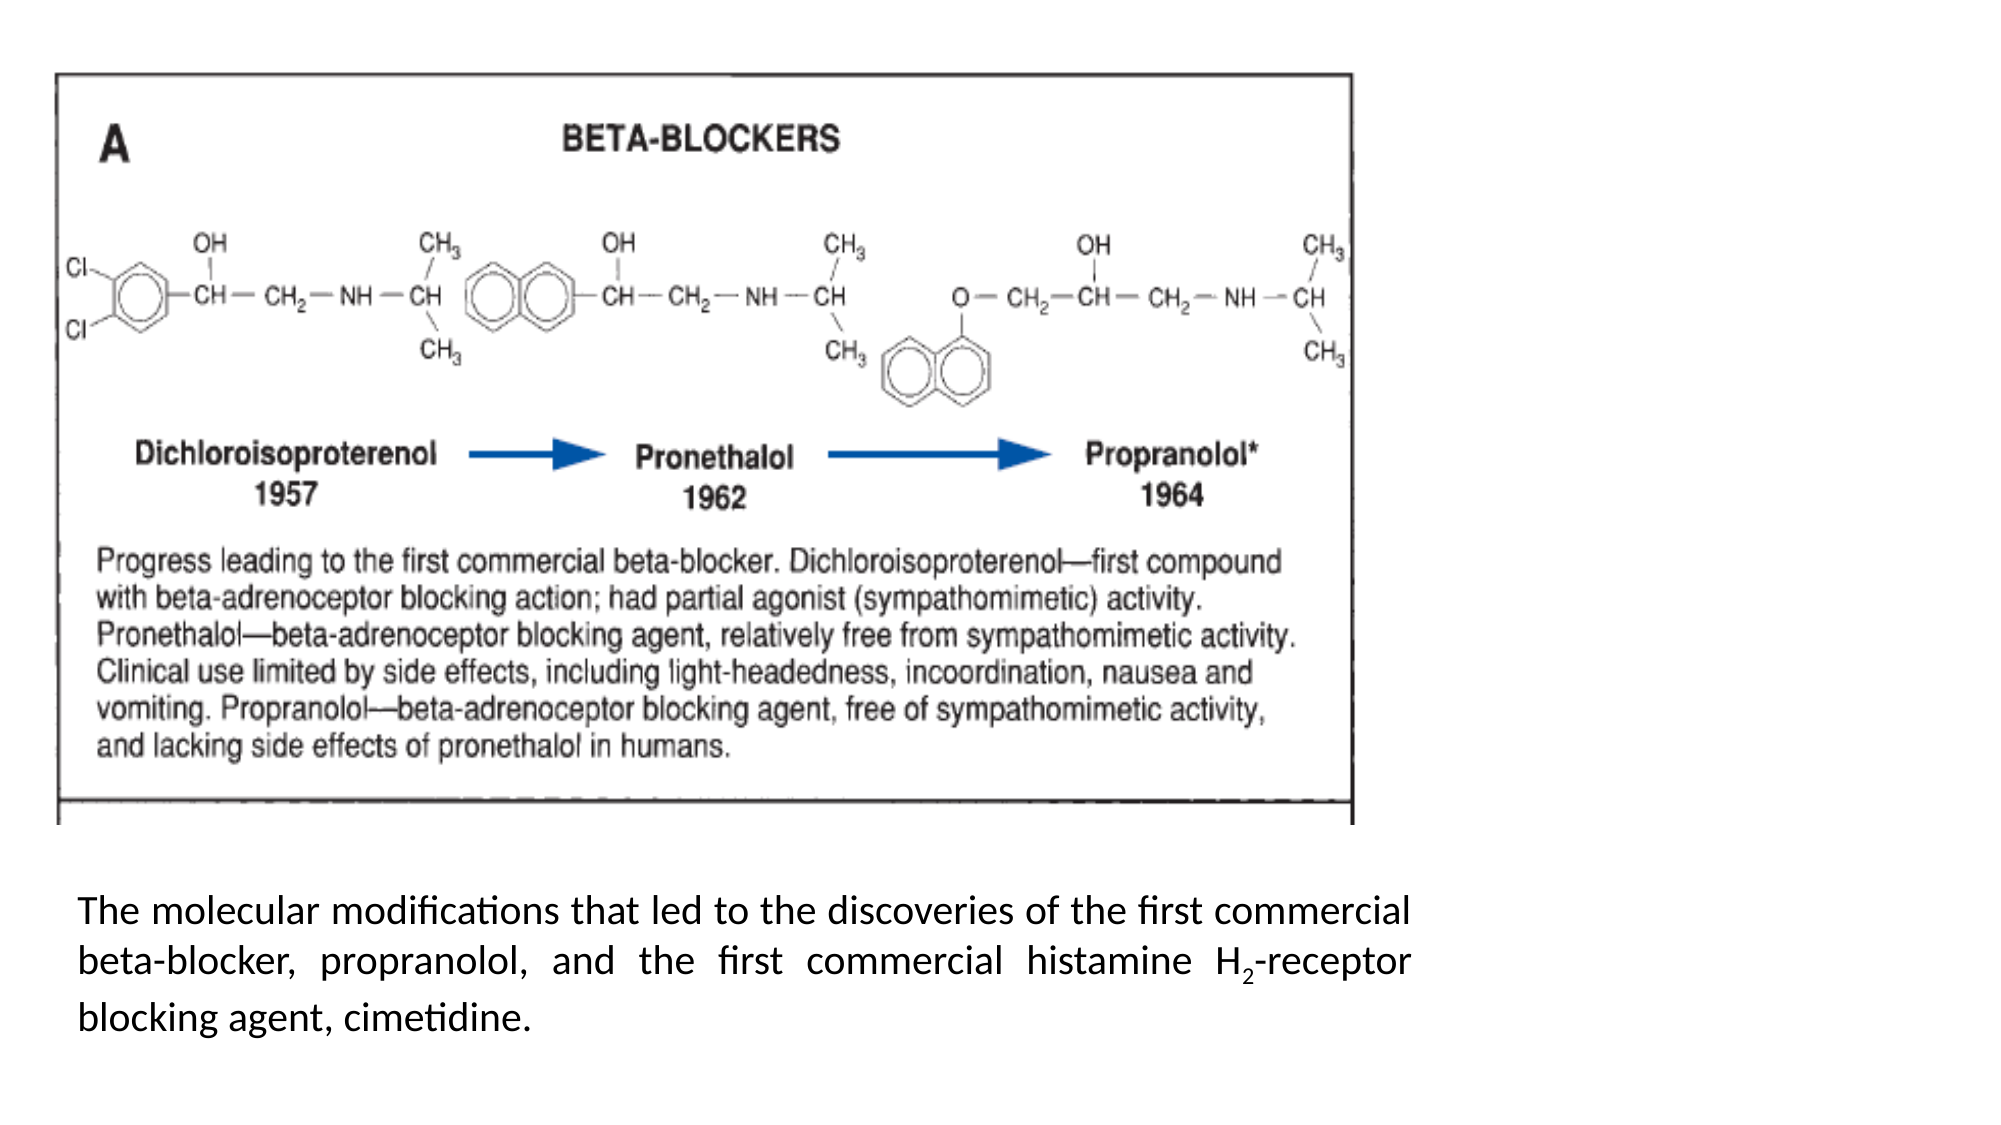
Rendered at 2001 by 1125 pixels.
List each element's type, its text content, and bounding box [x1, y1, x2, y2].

picture [37, 62, 1402, 825]
text_box The molecular modifications that led to the discoveries of the first commercial beta-blocker, propranolol, and the first commercial histamine H2-receptor blocking agent, cimetidine. [62, 875, 1427, 1047]
